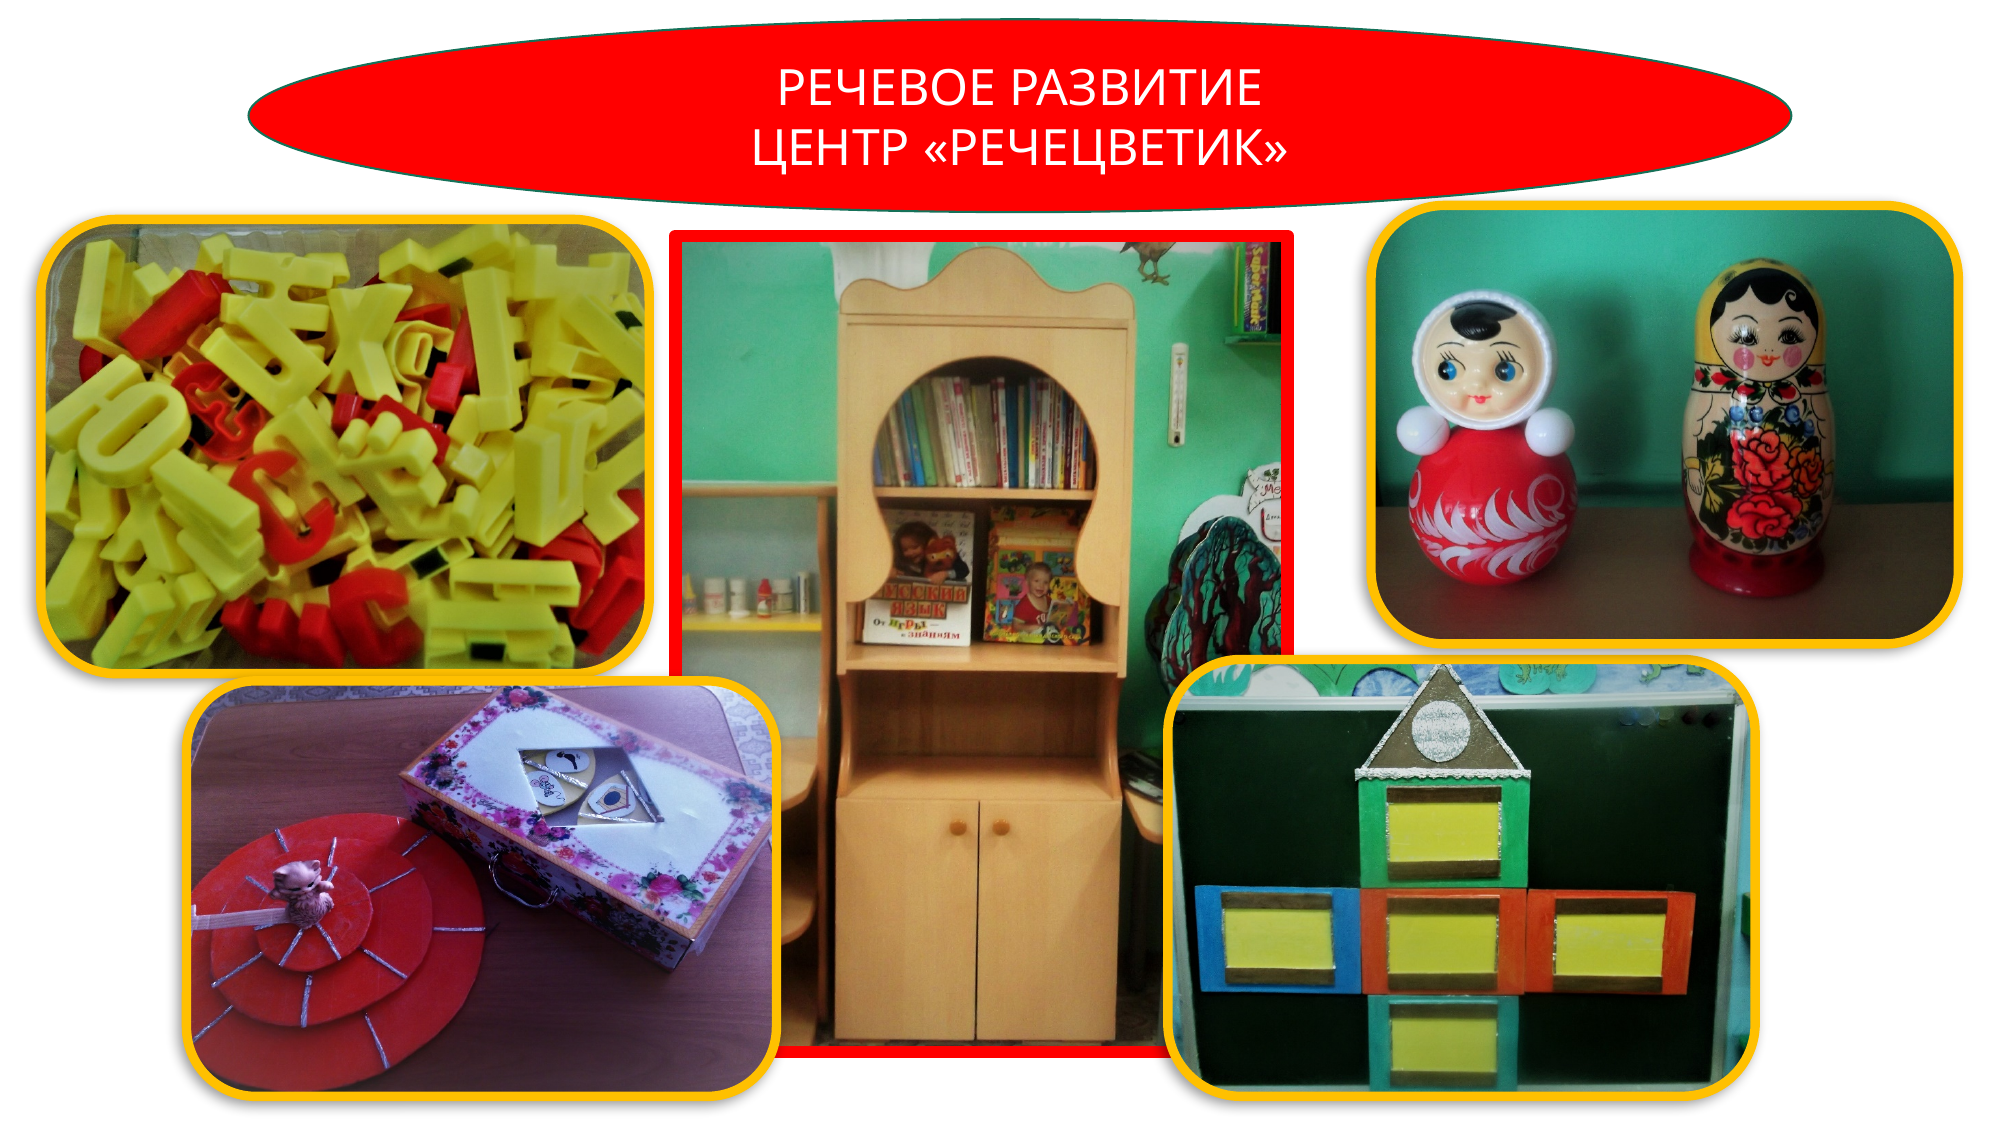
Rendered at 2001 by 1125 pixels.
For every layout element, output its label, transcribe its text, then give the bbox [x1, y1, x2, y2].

text_box РЕЧЕВОЕ РАЗВИТИЕ ЦЕНТР «РЕЧЕЦВЕТИК» [247, 18, 1793, 214]
picture [40, 219, 650, 674]
picture [186, 242, 1756, 1097]
picture [1370, 205, 1959, 644]
